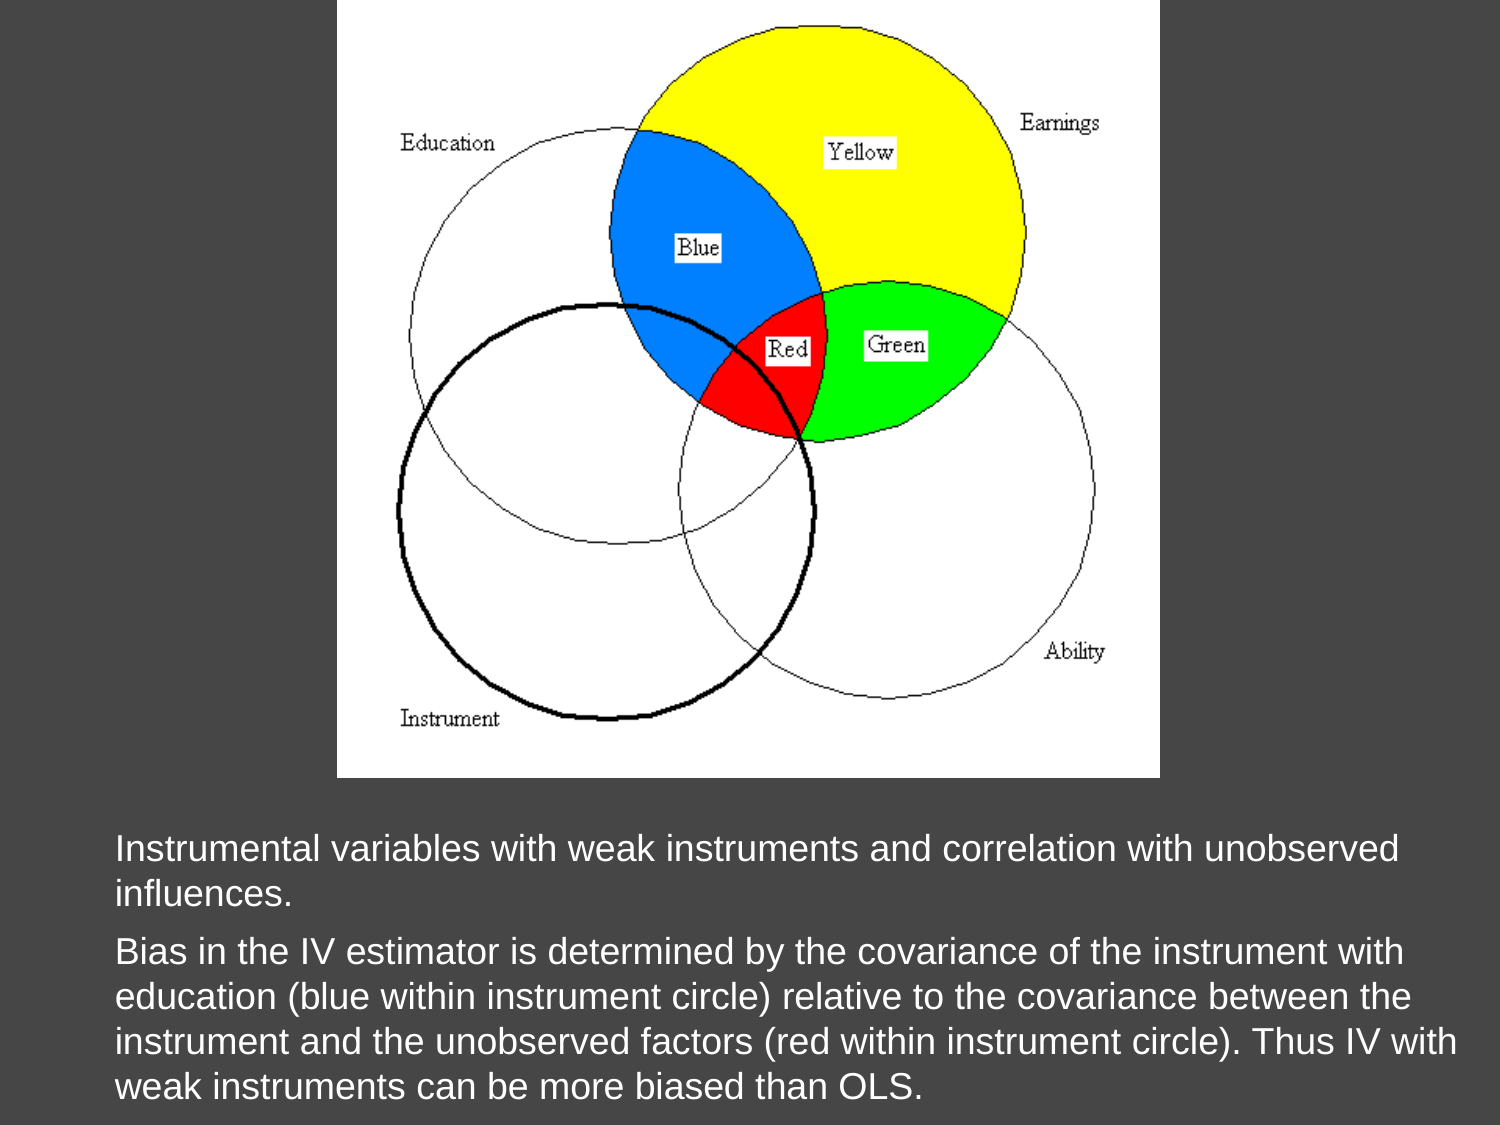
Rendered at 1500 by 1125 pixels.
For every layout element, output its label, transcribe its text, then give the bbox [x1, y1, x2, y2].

picture [337, 0, 1160, 779]
text_box Instrumental variables with weak instruments and correlation with unobserved influences. Bias in the IV estimator is determined by the covariance of the instrument with education (blue within instrument circle) relative to the covariance between the instrument and the unobserved factors (red within instrument circle). Thus IV with weak instruments can be more biased than OLS. [99, 816, 1475, 1115]
